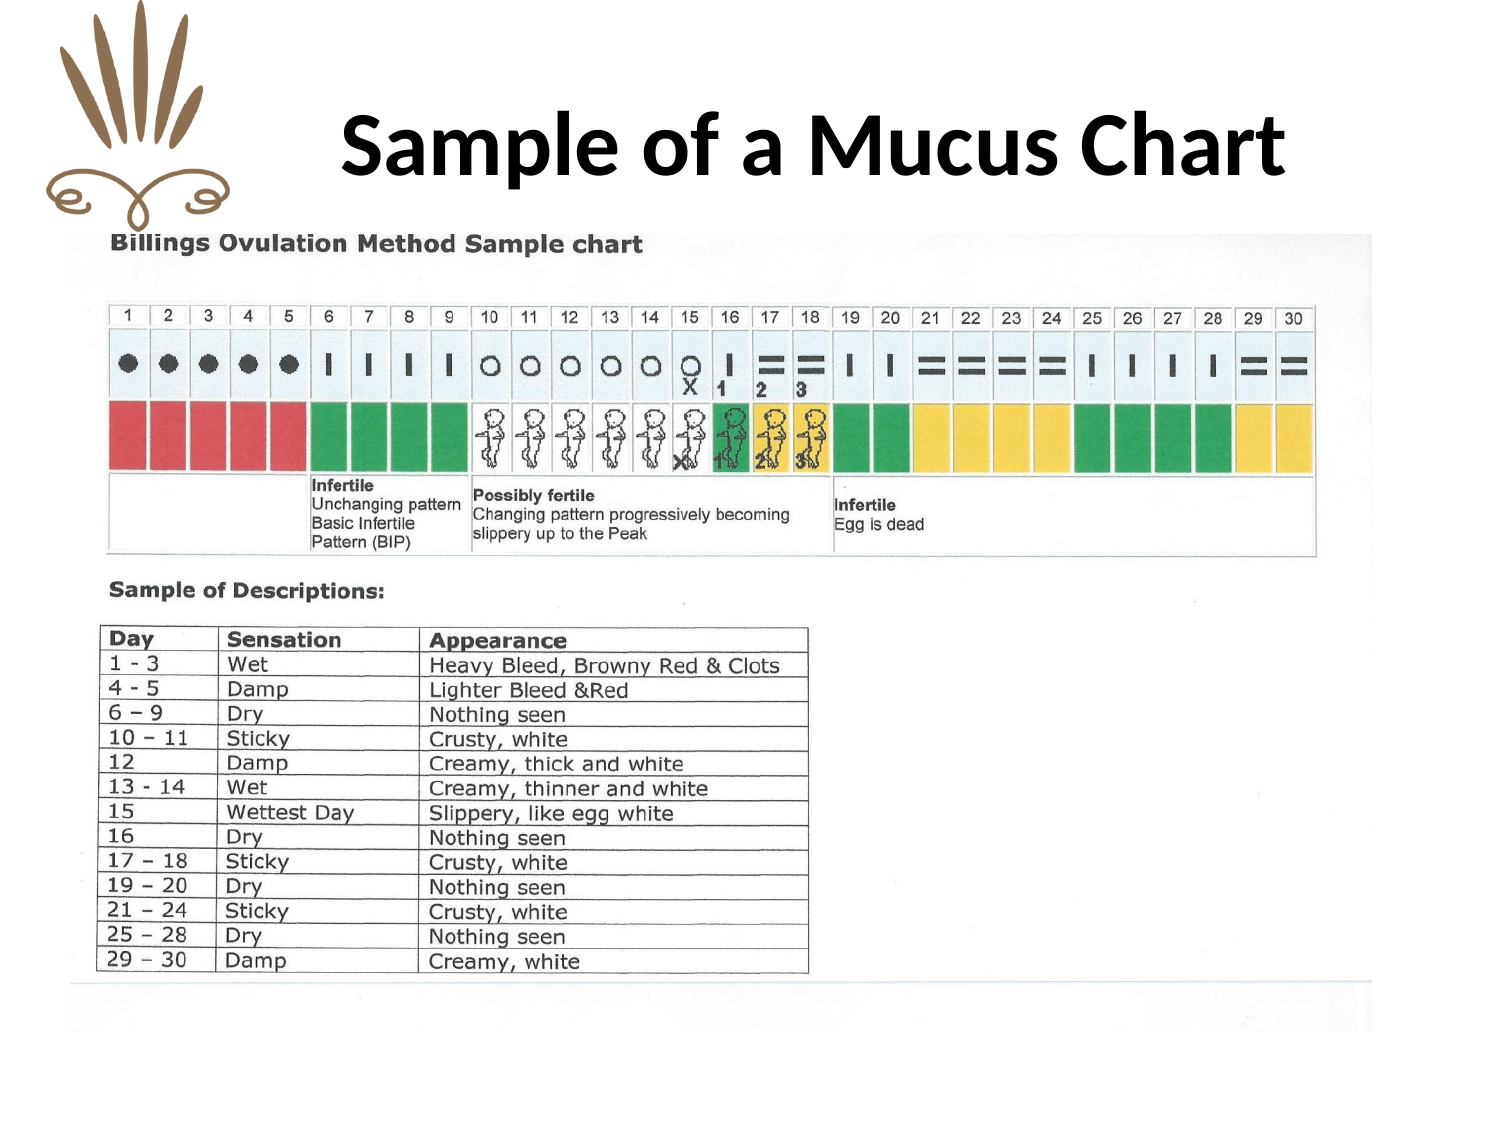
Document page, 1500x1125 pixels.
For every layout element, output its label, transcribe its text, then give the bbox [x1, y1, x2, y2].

title Sample of a Mucus Chart [234, 45, 1425, 233]
picture [70, 234, 1372, 1032]
picture [46, 0, 231, 232]
